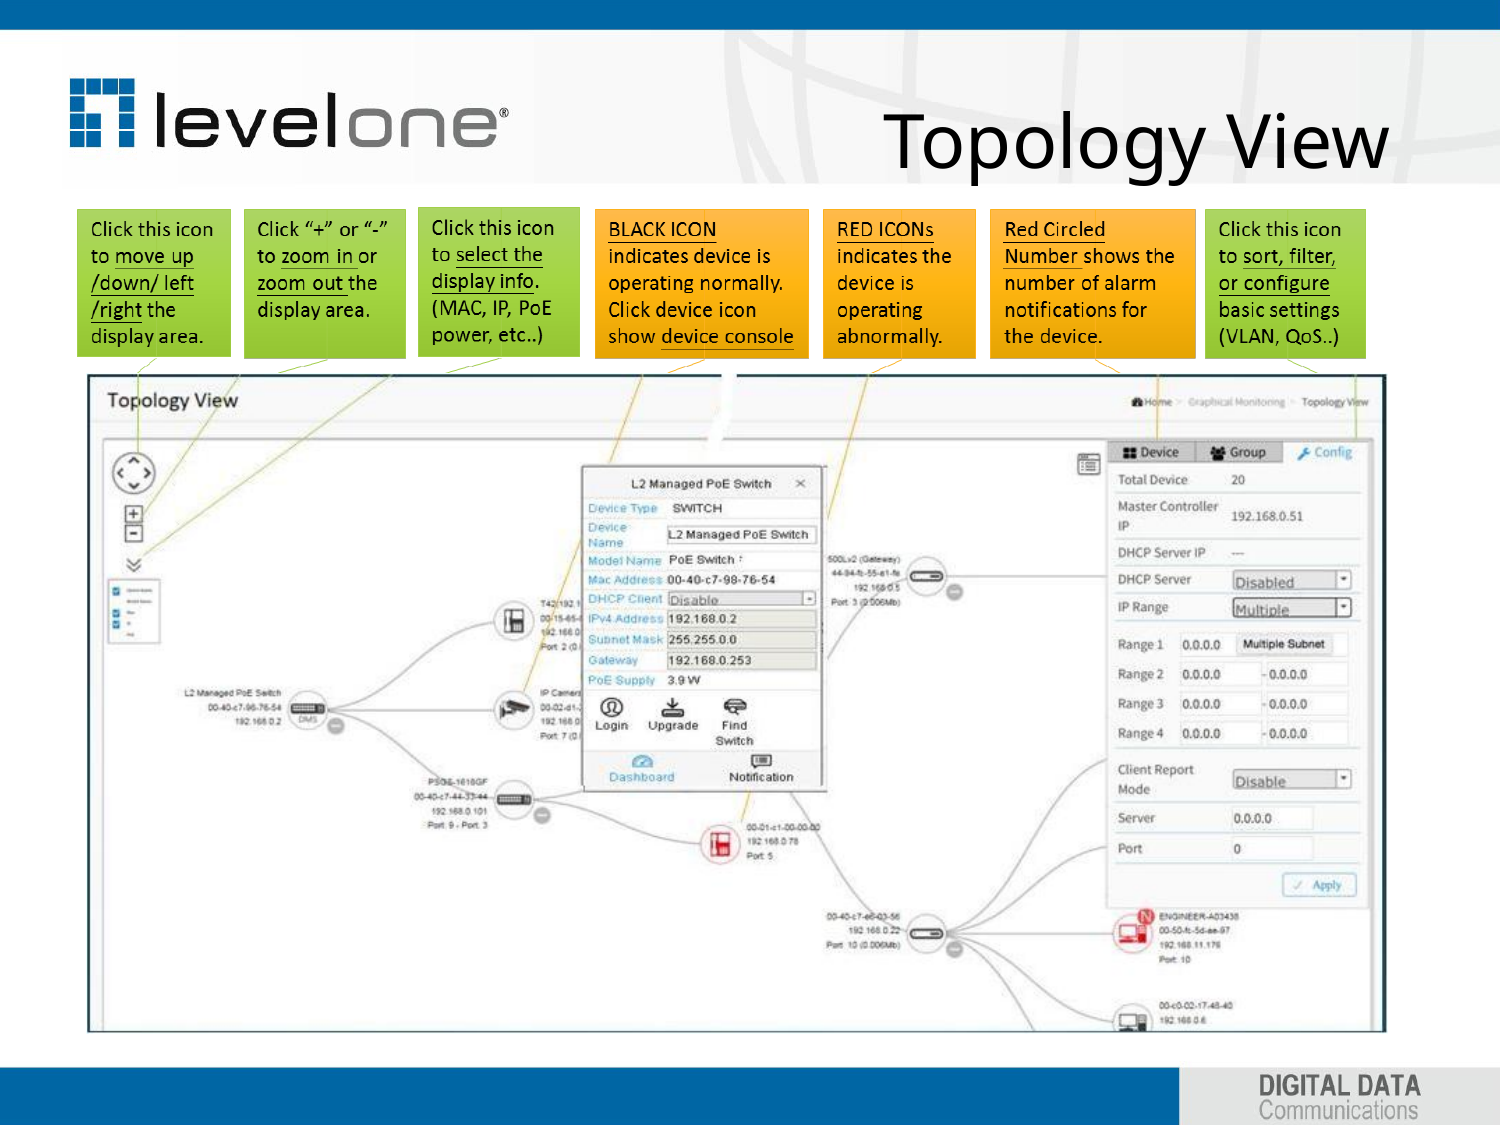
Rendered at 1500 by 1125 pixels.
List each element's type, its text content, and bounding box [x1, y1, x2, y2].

title Topology View [74, 44, 1426, 233]
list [75, 203, 1367, 947]
picture [0, 0, 1500, 1125]
